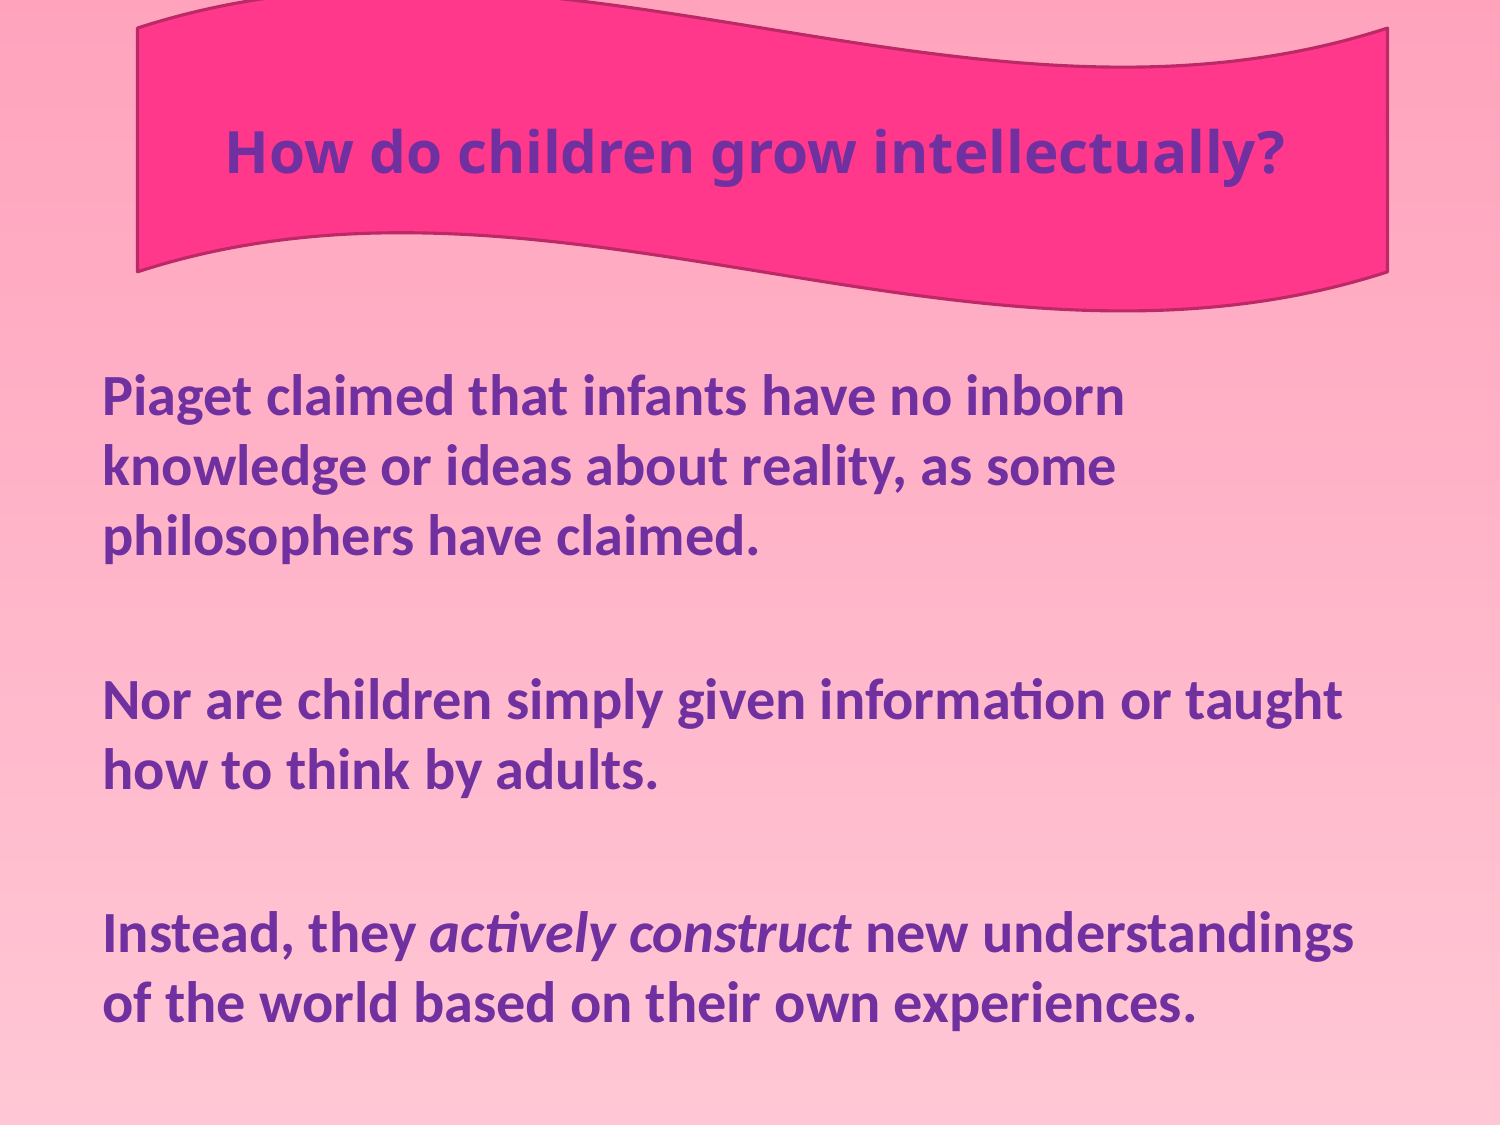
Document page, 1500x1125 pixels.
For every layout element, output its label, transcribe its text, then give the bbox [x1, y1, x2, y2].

text_box How do children grow intellectually? [135, 0, 1390, 313]
subtitle Piaget claimed that infants have no inborn knowledge or ideas about reality, as some philosophers have claimed. Nor are children simply given information or taught how to think by adults. Instead, they actively construct new understandings of the world based on their own experiences. [87, 350, 1400, 638]
